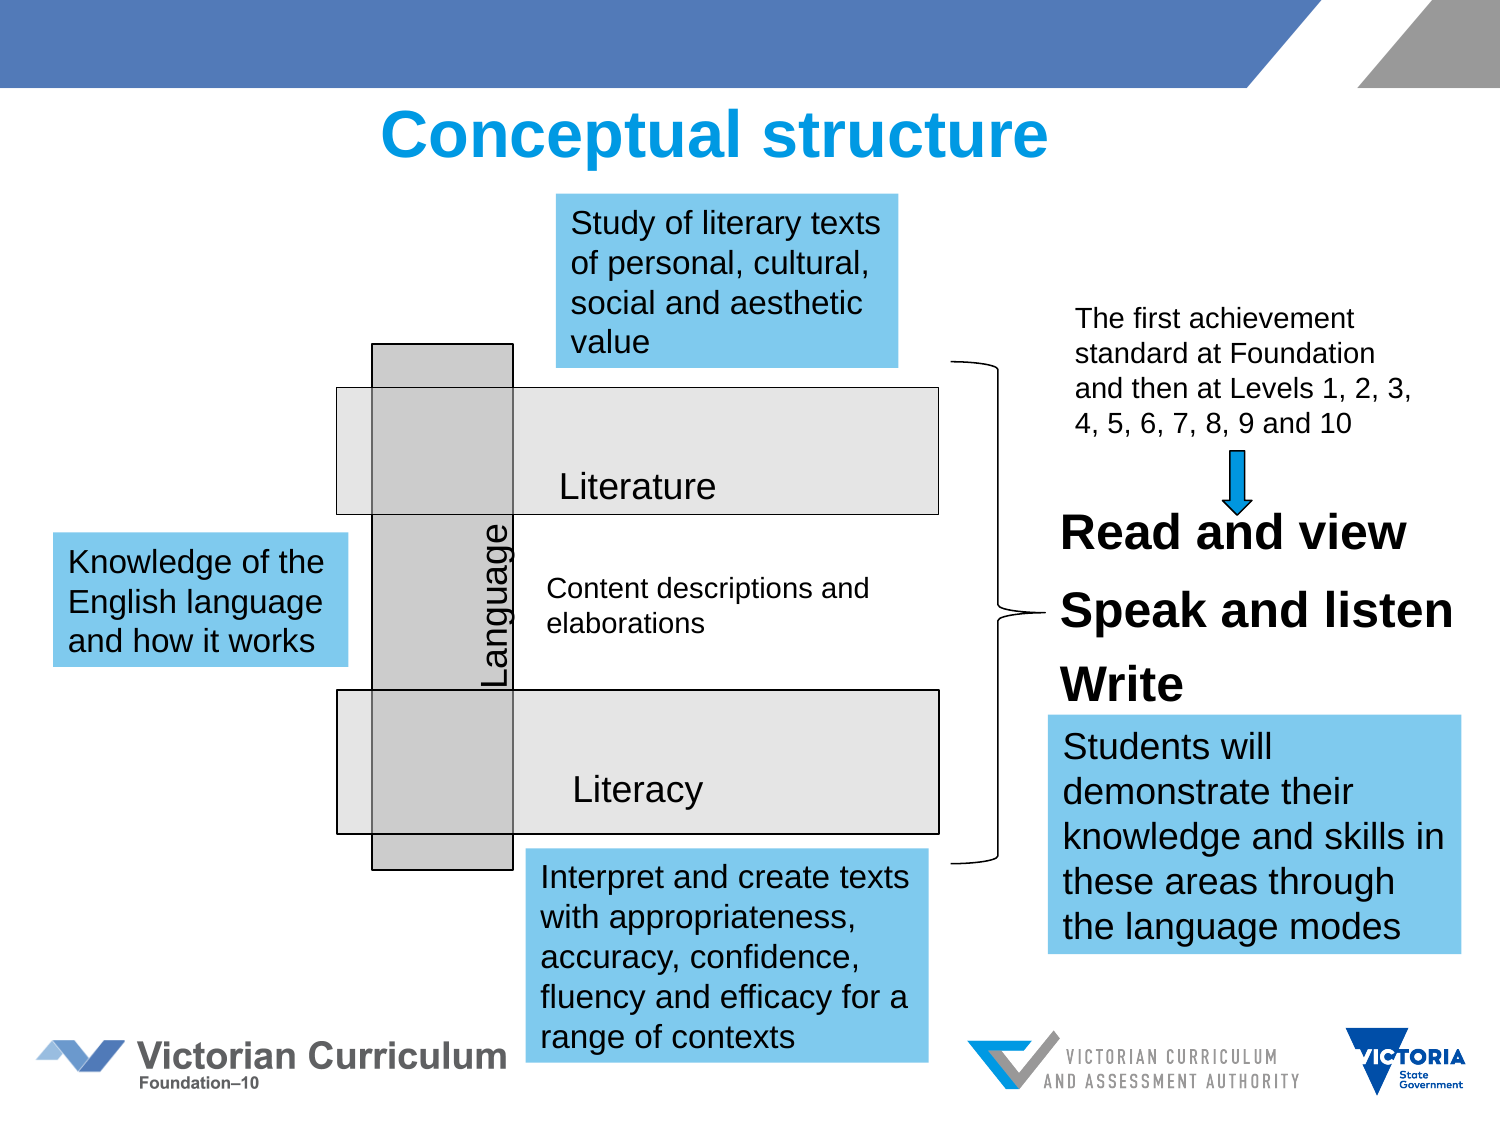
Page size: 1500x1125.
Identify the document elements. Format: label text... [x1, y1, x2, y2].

text_box The first achievement standard at Foundation and then at Levels 1, 2, 3, 4, 5, 6, 7, 8, 9 and 10 [1060, 292, 1435, 447]
text_box Literature [336, 387, 939, 515]
text_box Knowledge of the English language and how it works [53, 532, 349, 667]
text_box Students will demonstrate their knowledge and skills in these areas through the language modes [1047, 714, 1462, 955]
text_box Language [371, 835, 514, 870]
picture [0, 0, 1500, 1125]
text_box Speak and listen [1045, 570, 1483, 646]
text_box Content descriptions and elaborations [531, 562, 939, 648]
text_box Interpret and create texts with appropriateness, accuracy, confidence, fluency and efficacy for a range of contexts [525, 848, 929, 1063]
text_box Write [1045, 643, 1400, 719]
text_box Study of literary texts of personal, cultural, social and aesthetic value [555, 193, 899, 368]
title Conceptual structure [53, 90, 1378, 173]
text_box [950, 361, 1046, 864]
text_box Read and view [1045, 492, 1459, 568]
text_box Literacy [336, 690, 939, 835]
text_box [1222, 450, 1252, 516]
text_box Language [371, 343, 514, 387]
text_box Language [371, 515, 514, 690]
